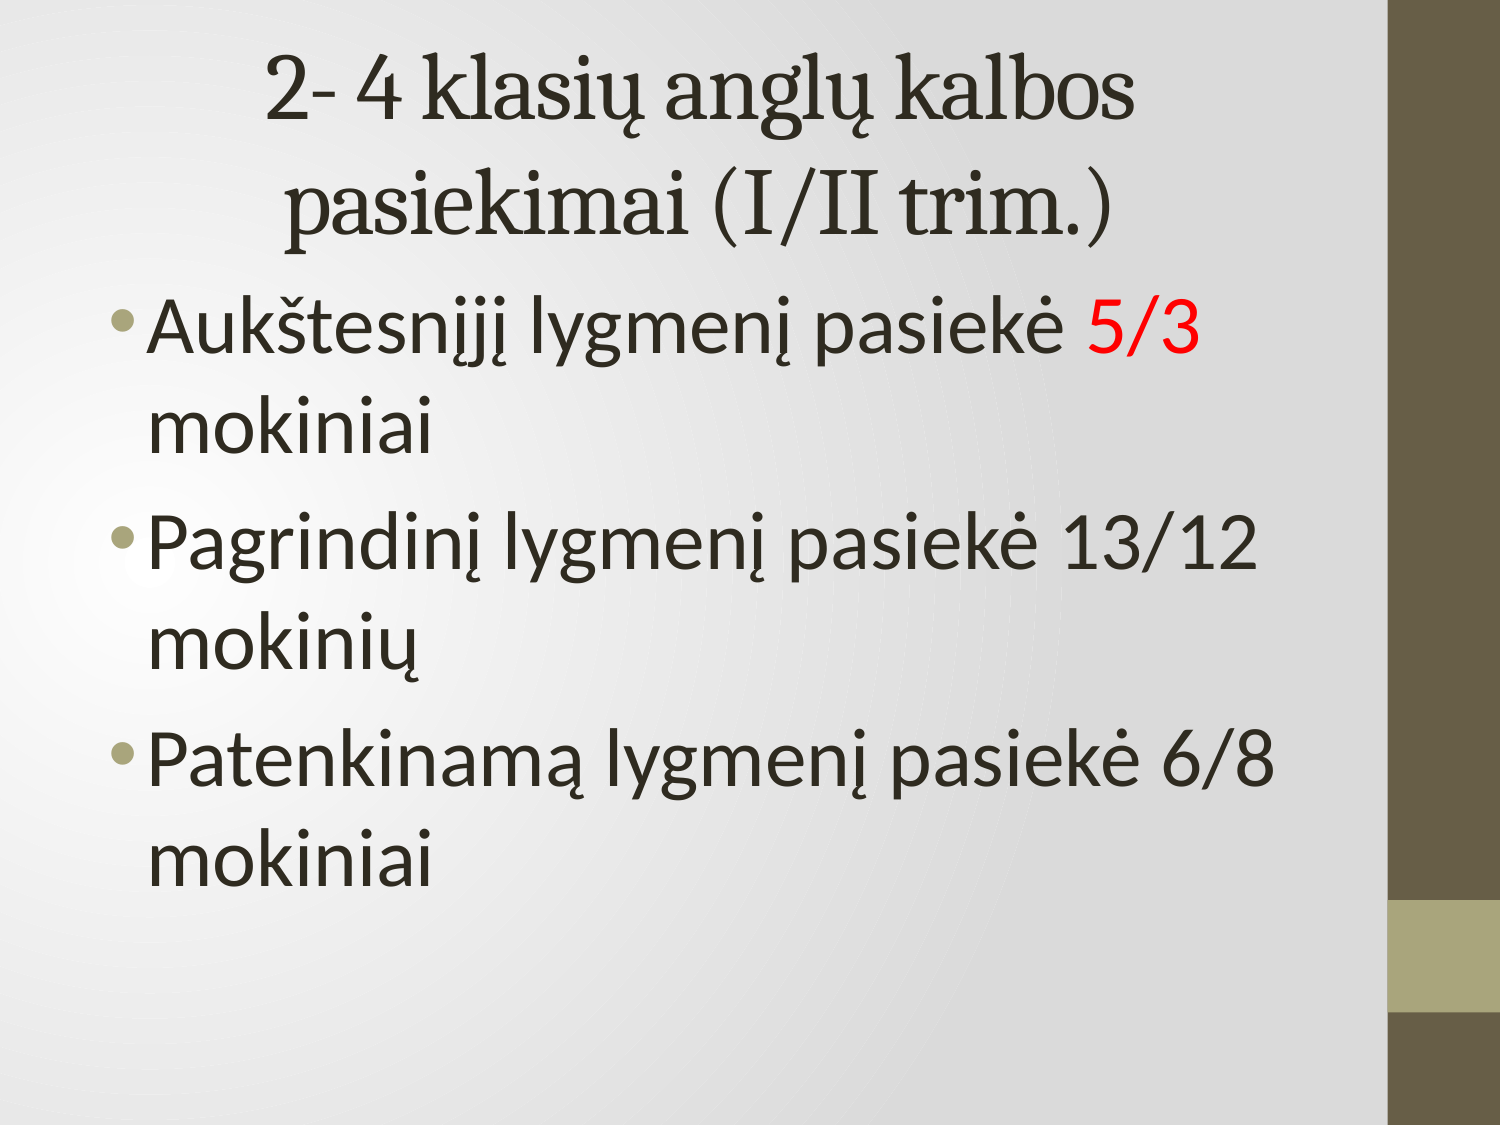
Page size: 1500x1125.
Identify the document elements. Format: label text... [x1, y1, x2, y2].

title 2- 4 klasių anglų kalbos pasiekimai (I/II trim.) [75, 45, 1325, 233]
list Aukštesnįjį lygmenį pasiekė 5/3 mokiniai Pagrindinį lygmenį pasiekė 13/12 mokinių Patenkinamą lygmenį pasiekė 6/8 mokiniai [75, 262, 1325, 1050]
